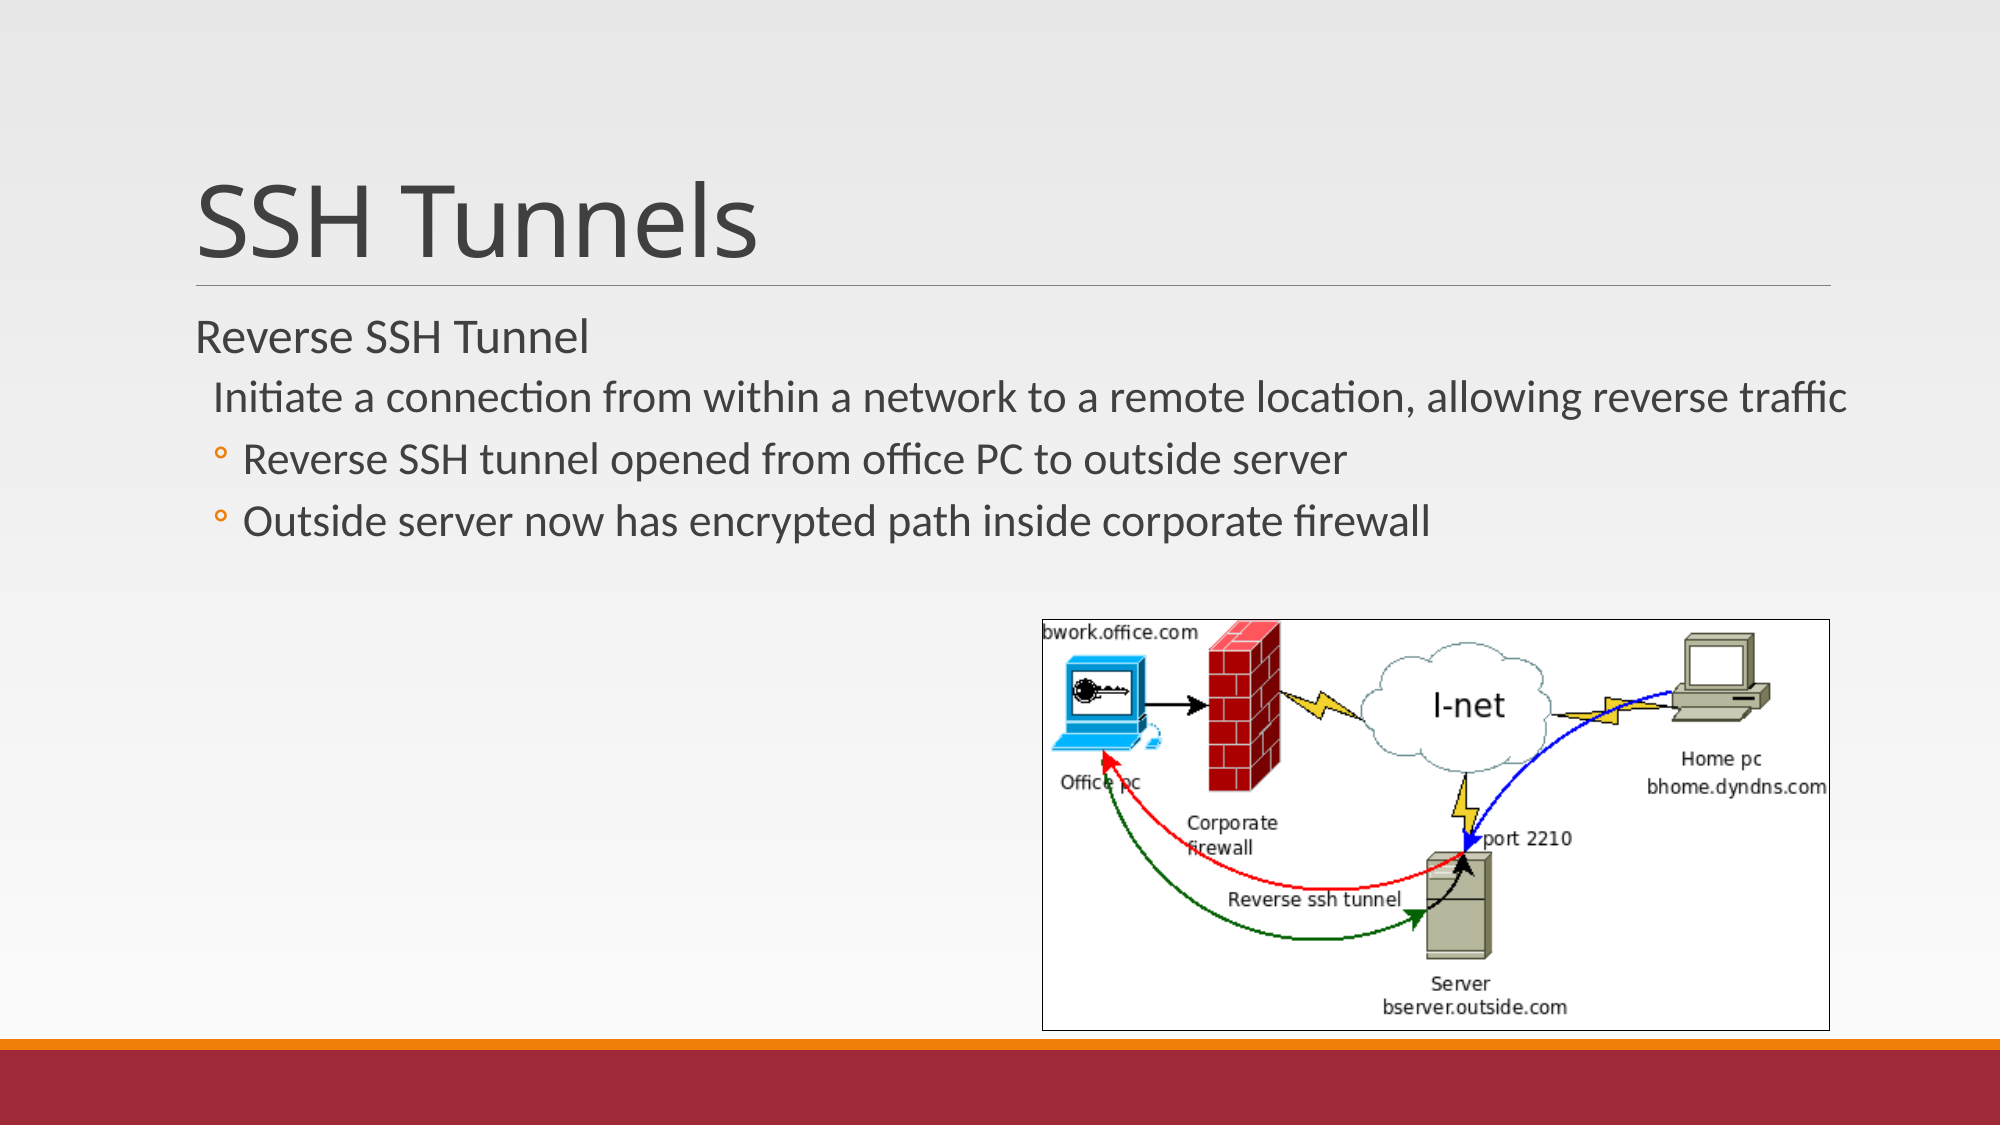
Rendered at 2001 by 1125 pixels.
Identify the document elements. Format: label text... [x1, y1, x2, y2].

picture [1041, 618, 1831, 1031]
list Reverse SSH Tunnel Initiate a connection from within a network to a remote location, allowing reverse traffic Reverse SSH tunnel opened from office PC to outside server Outside server now has encrypted path inside corporate firewall [180, 302, 1976, 963]
title SSH Tunnels [180, 47, 1830, 285]
